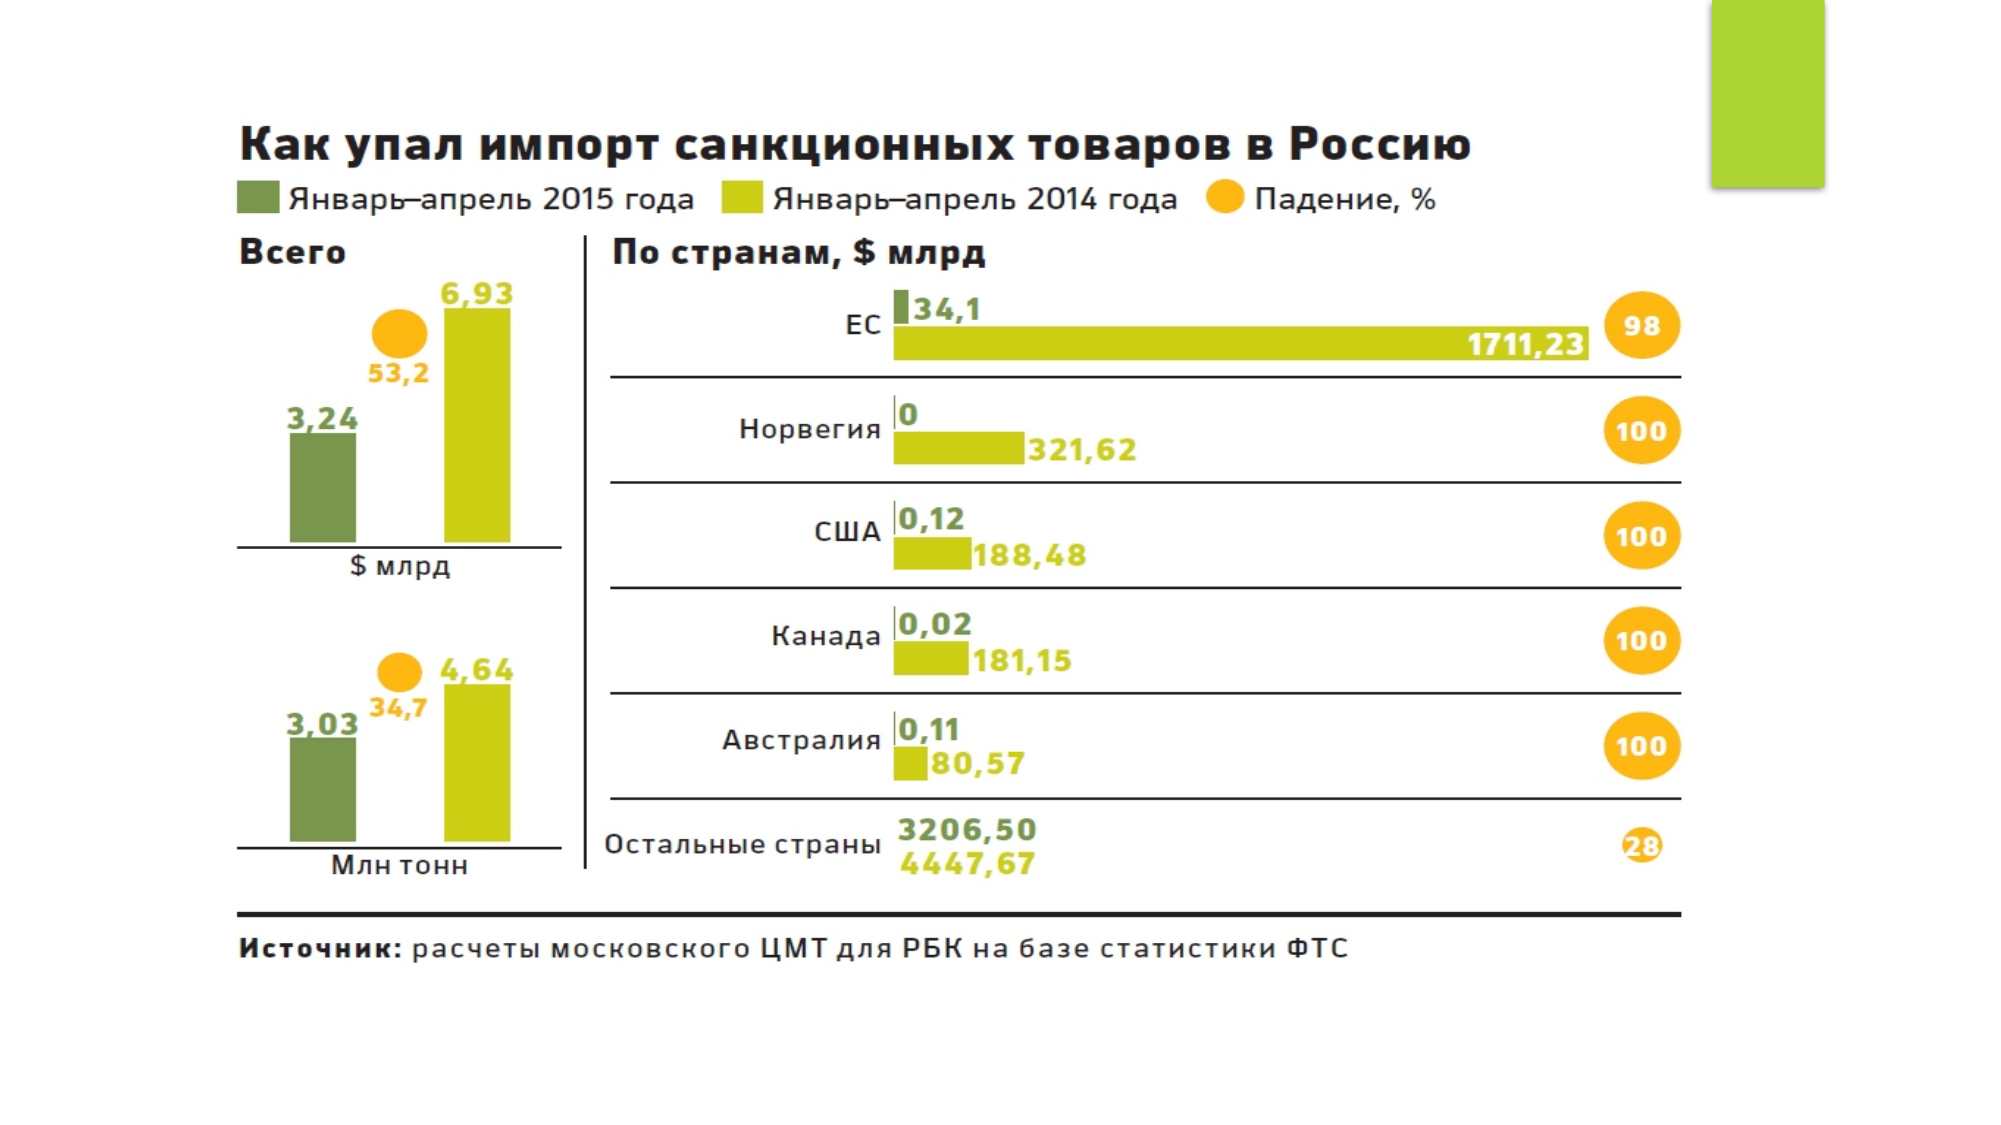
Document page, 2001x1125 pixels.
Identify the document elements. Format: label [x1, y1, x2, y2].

picture [227, 117, 1686, 968]
